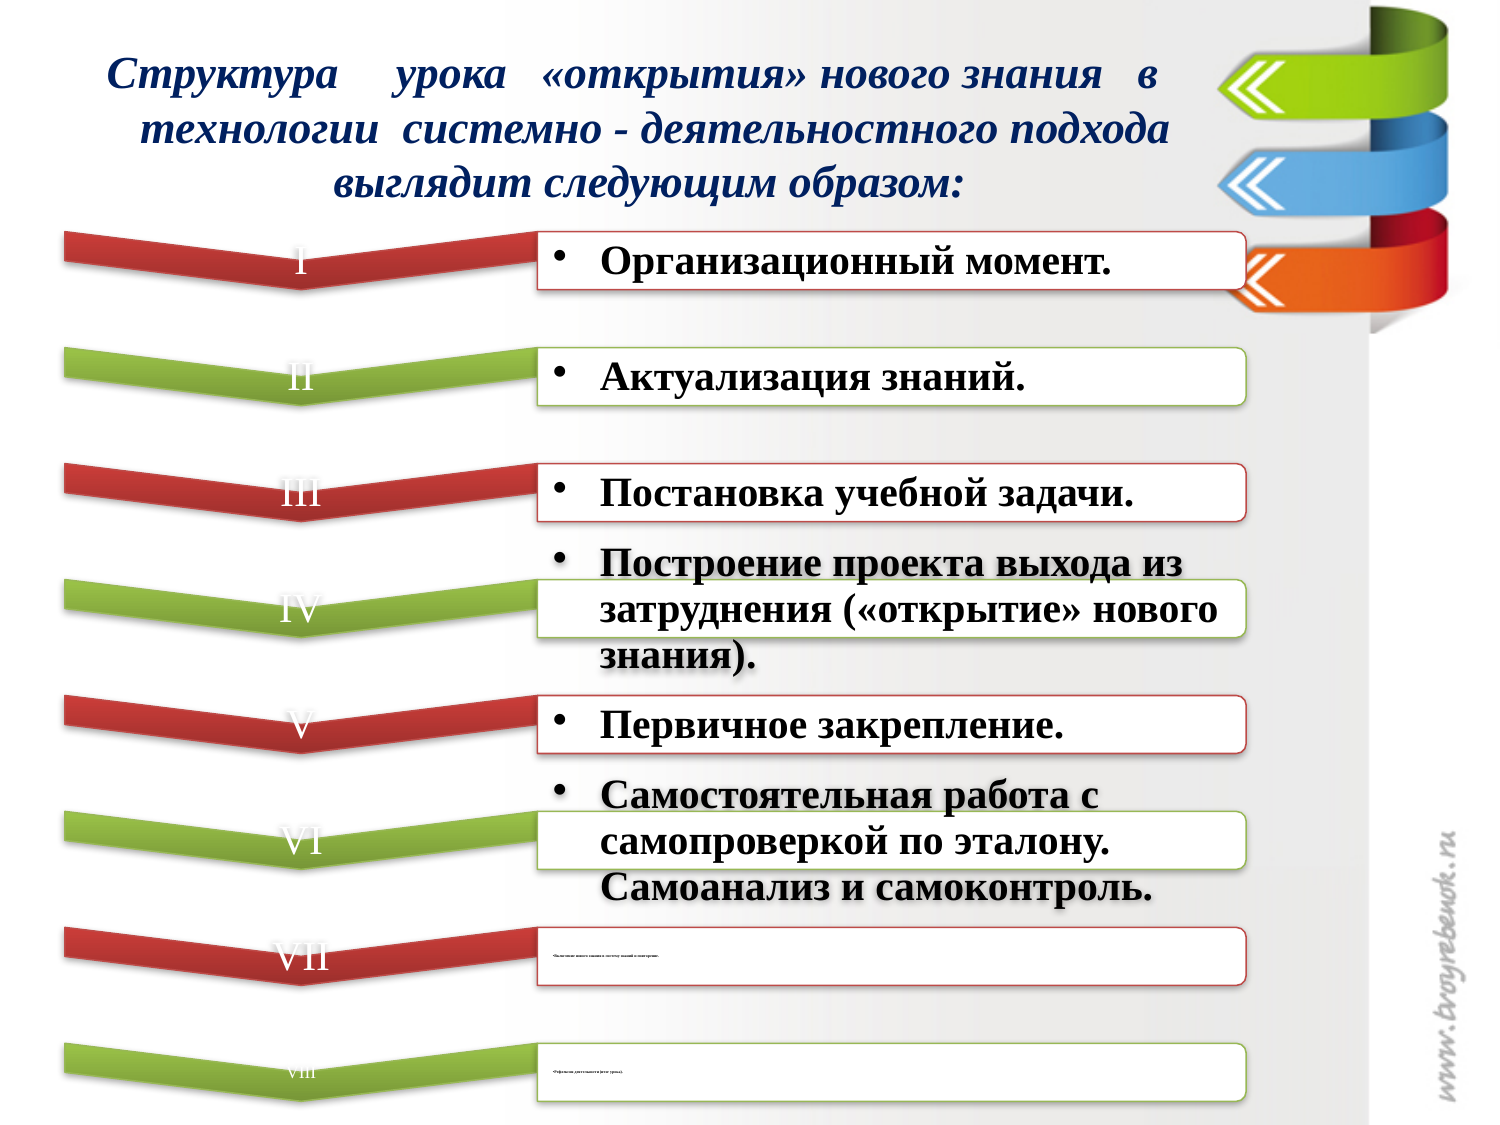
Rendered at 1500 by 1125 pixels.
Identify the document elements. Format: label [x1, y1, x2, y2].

text_box [64, 231, 1247, 1102]
picture [0, 0, 1500, 1125]
